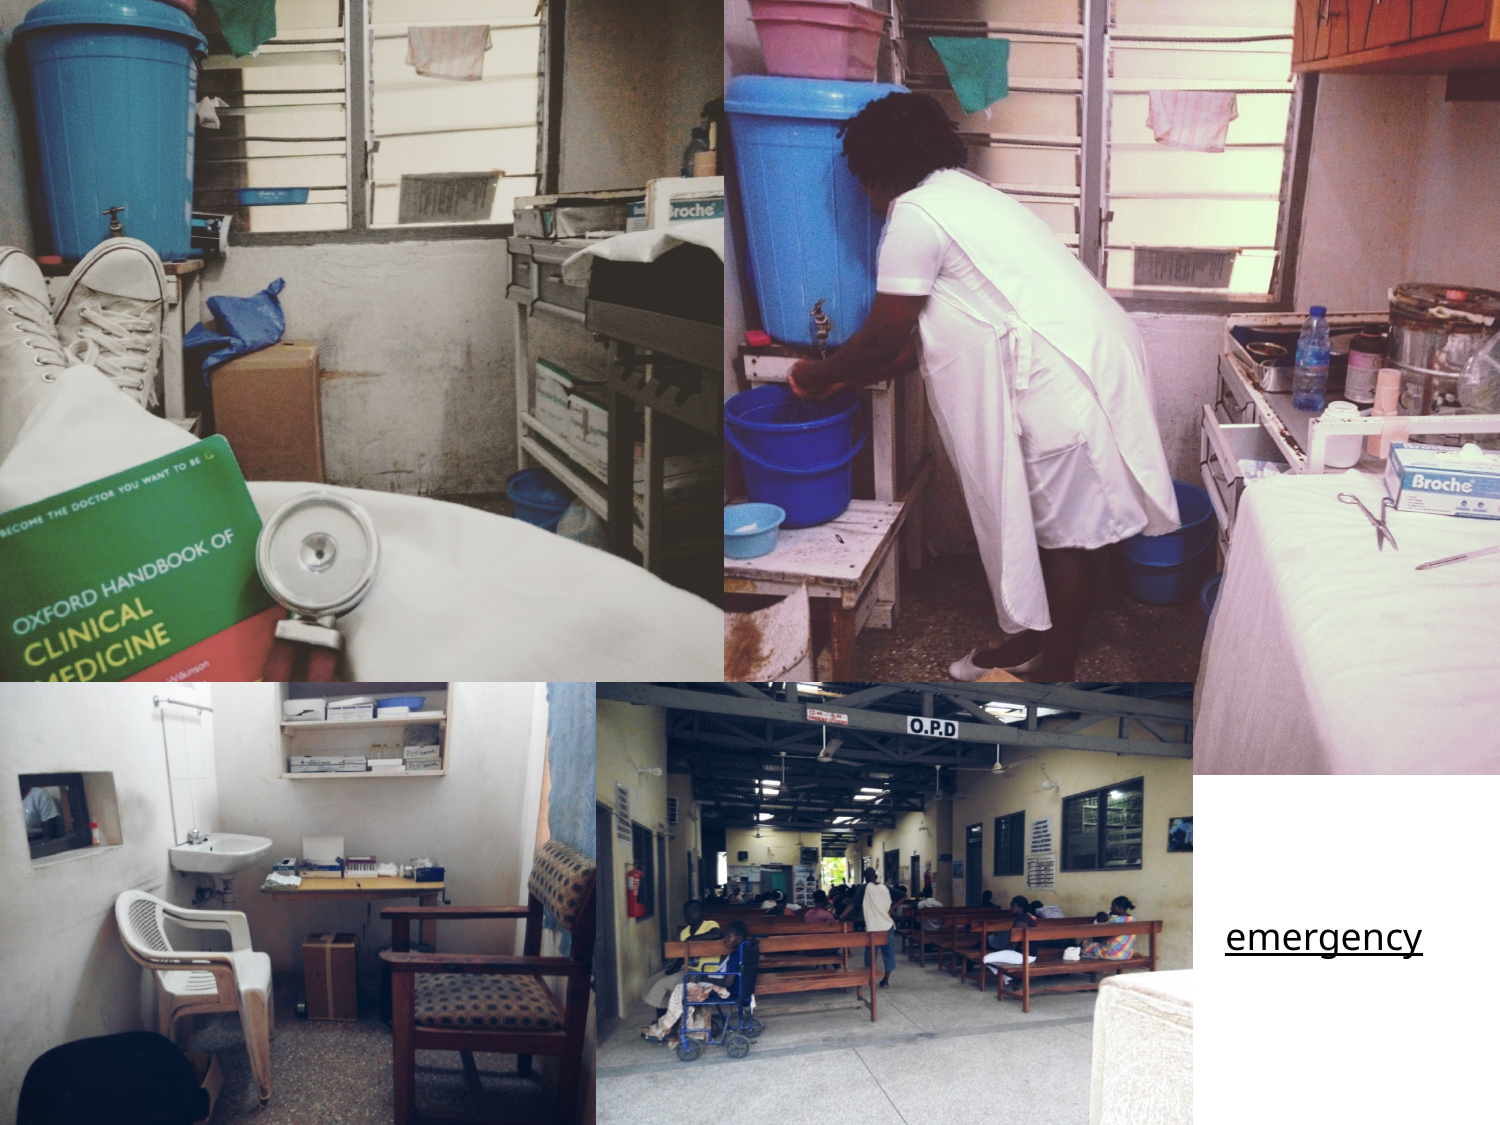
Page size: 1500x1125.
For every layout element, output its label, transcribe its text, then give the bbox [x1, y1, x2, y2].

picture [0, 0, 1500, 1125]
text_box emergency [1210, 905, 1500, 965]
